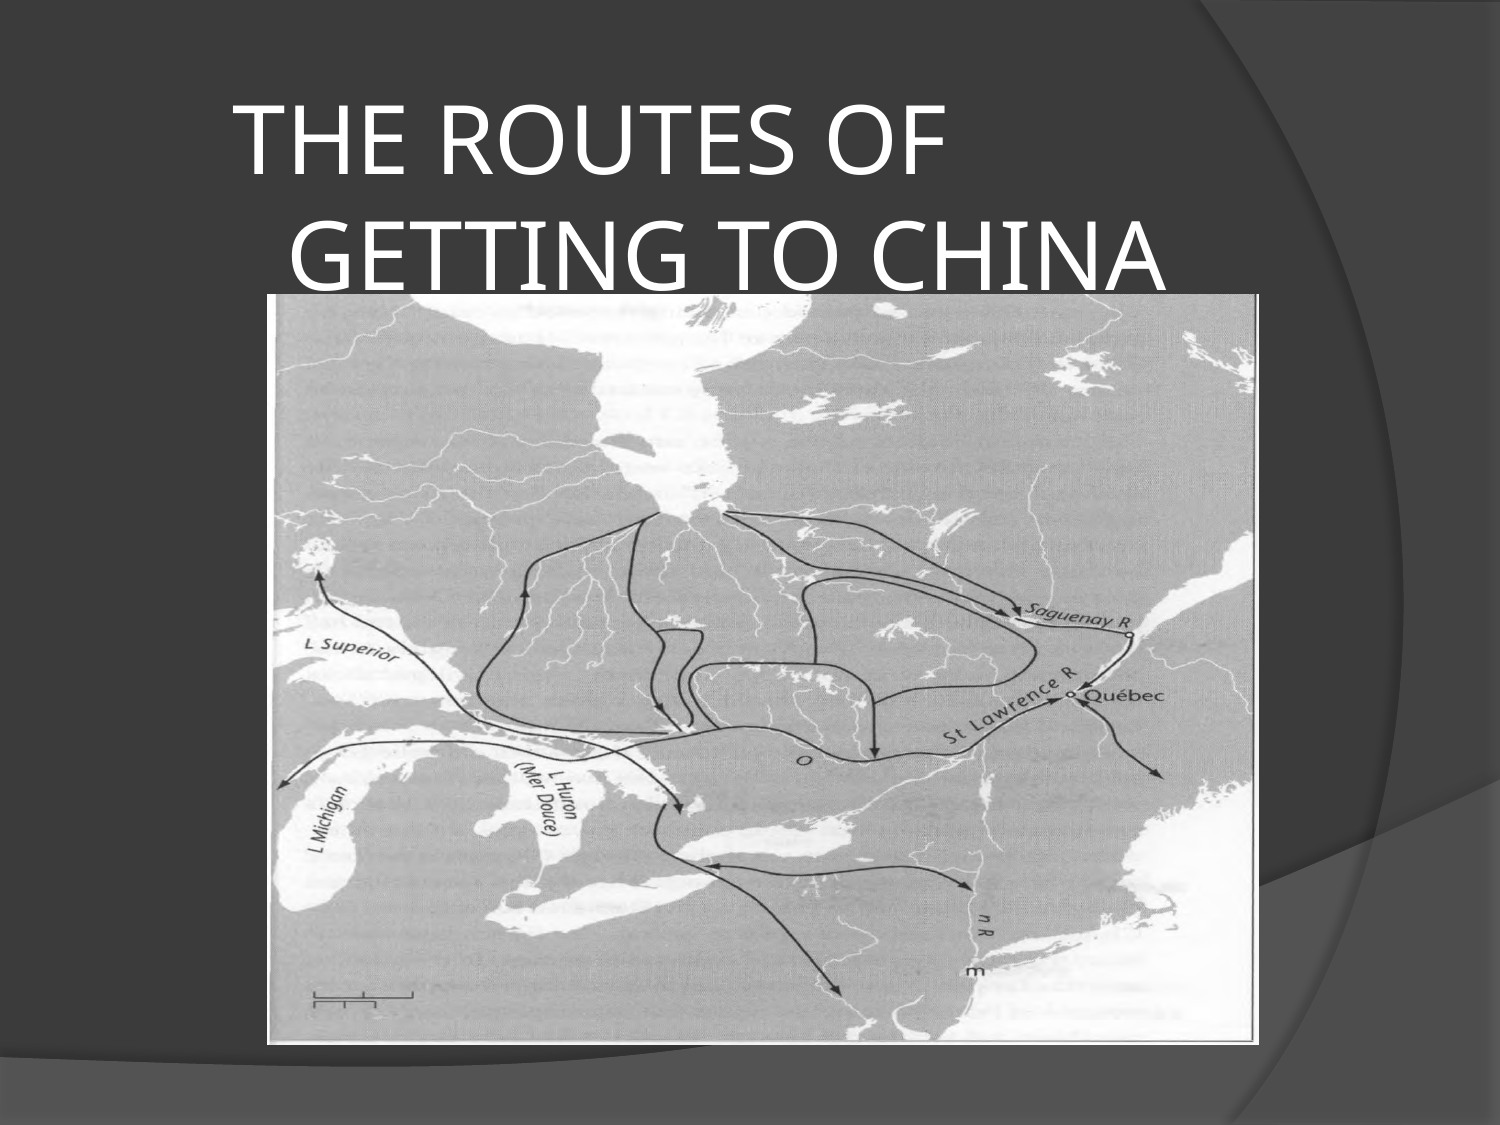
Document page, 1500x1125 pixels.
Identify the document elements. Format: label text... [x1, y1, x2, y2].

picture [267, 294, 1260, 1045]
title THE ROUTES OF GETTING TO CHINA [219, 72, 1500, 316]
